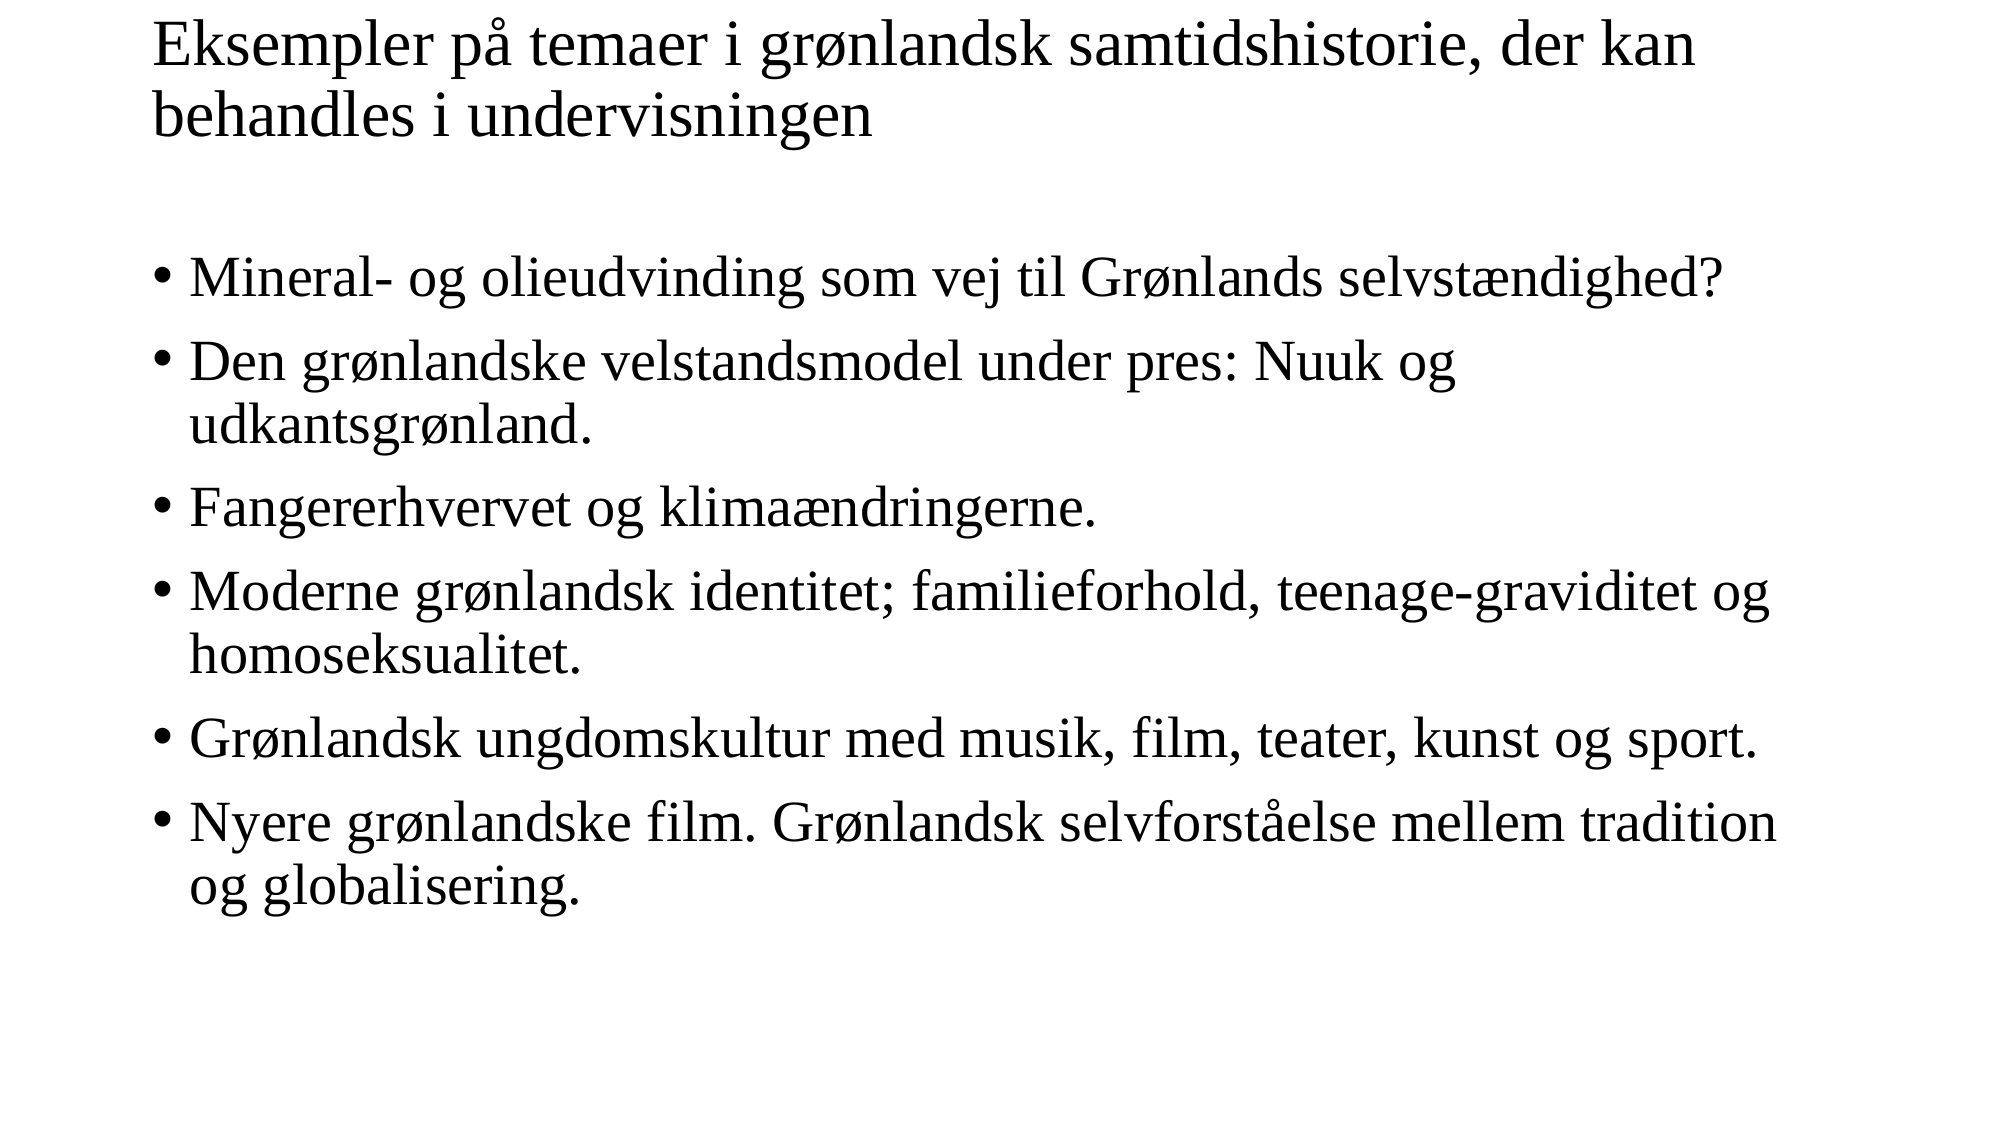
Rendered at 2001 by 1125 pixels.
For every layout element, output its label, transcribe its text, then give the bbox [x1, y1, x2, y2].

title Eksempler på temaer i grønlandsk samtidshistorie, der kan behandles i undervisningen [137, 0, 1863, 238]
list Mineral- og olieudvinding som vej til Grønlands selvstændighed? Den grønlandske velstandsmodel under pres: Nuuk og udkantsgrønland. Fangererhvervet og klimaændringerne. Moderne grønlandsk identitet; familieforhold, teenage-graviditet og homoseksualitet. Grønlandsk ungdomskultur med musik, film, teater, kunst og sport. Nyere grønlandske film. Grønlandsk selvforståelse mellem tradition og globalisering. [137, 238, 1863, 1014]
